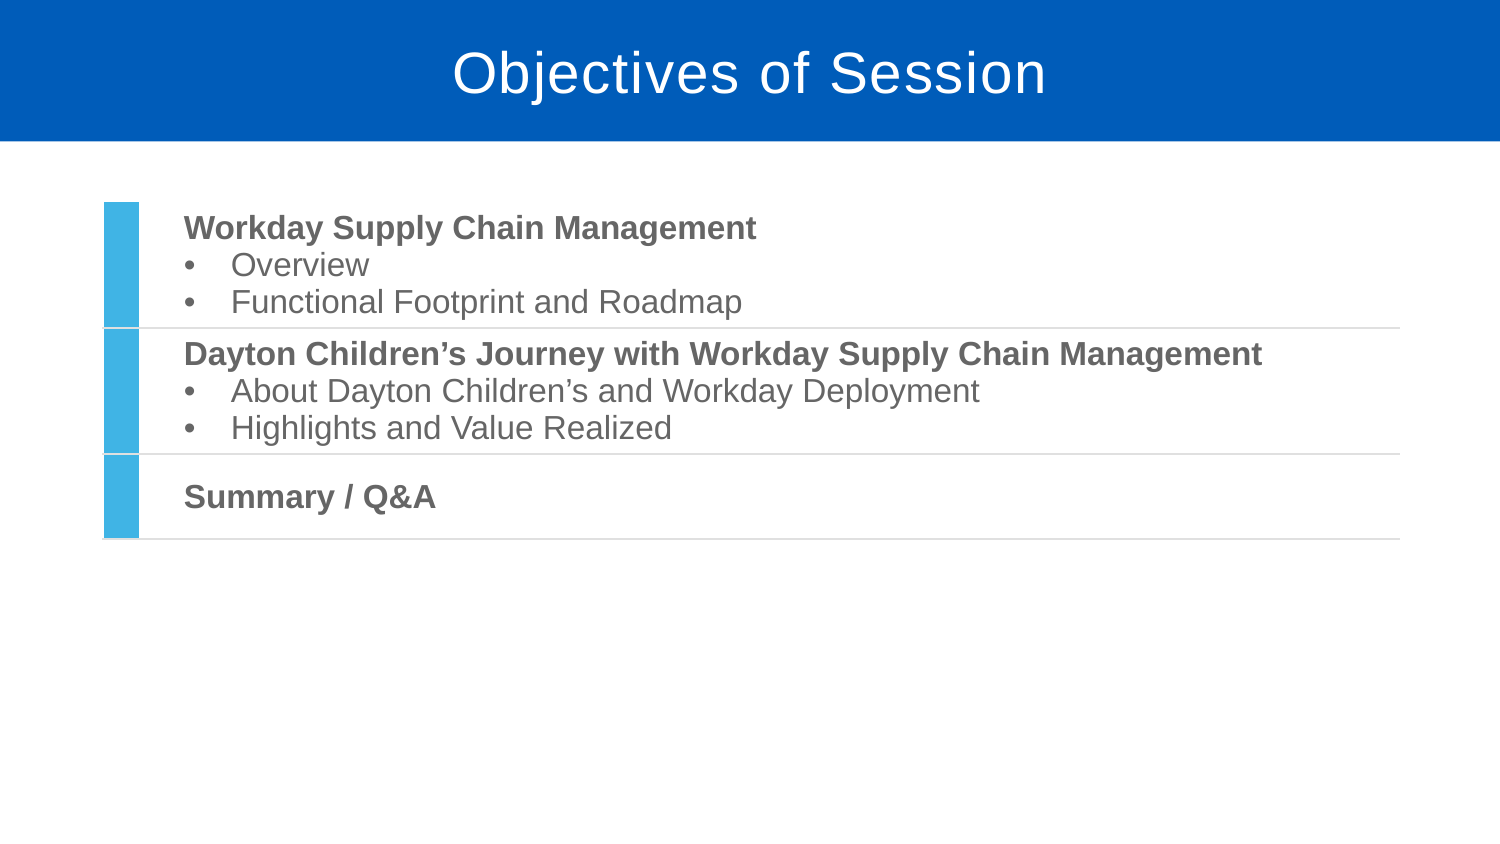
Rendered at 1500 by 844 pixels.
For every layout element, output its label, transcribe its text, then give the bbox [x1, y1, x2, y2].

table_cell [104, 329, 139, 453]
table_cell Dayton Children’s Journey with Workday Supply Chain Management About Dayton Children’s and Workday Deployment Highlights and Value Realized [139, 329, 1398, 453]
title Objectives of Session [0, 0, 1500, 142]
table_header [104, 202, 139, 327]
table_cell Summary / Q&A [139, 455, 1398, 538]
table_cell [104, 455, 139, 538]
table_header Workday Supply Chain Management Overview Functional Footprint and Roadmap [139, 202, 1398, 327]
